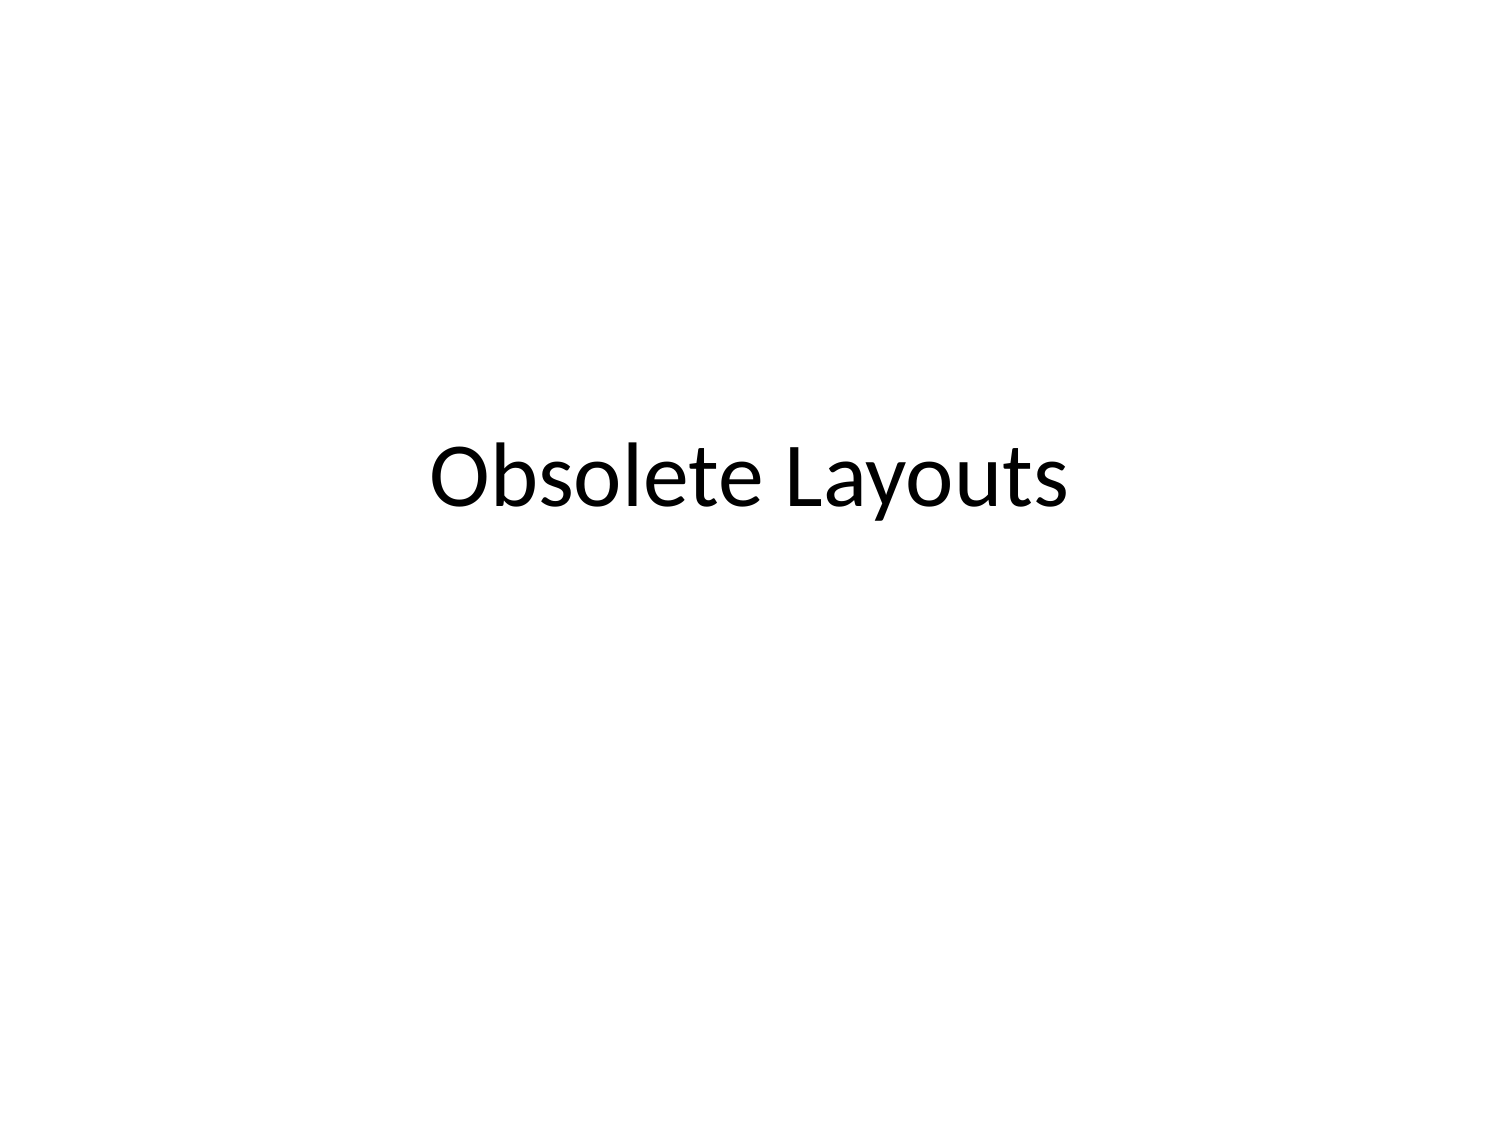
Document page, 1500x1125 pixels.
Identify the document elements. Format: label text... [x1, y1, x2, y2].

title Obsolete Layouts [112, 349, 1388, 591]
